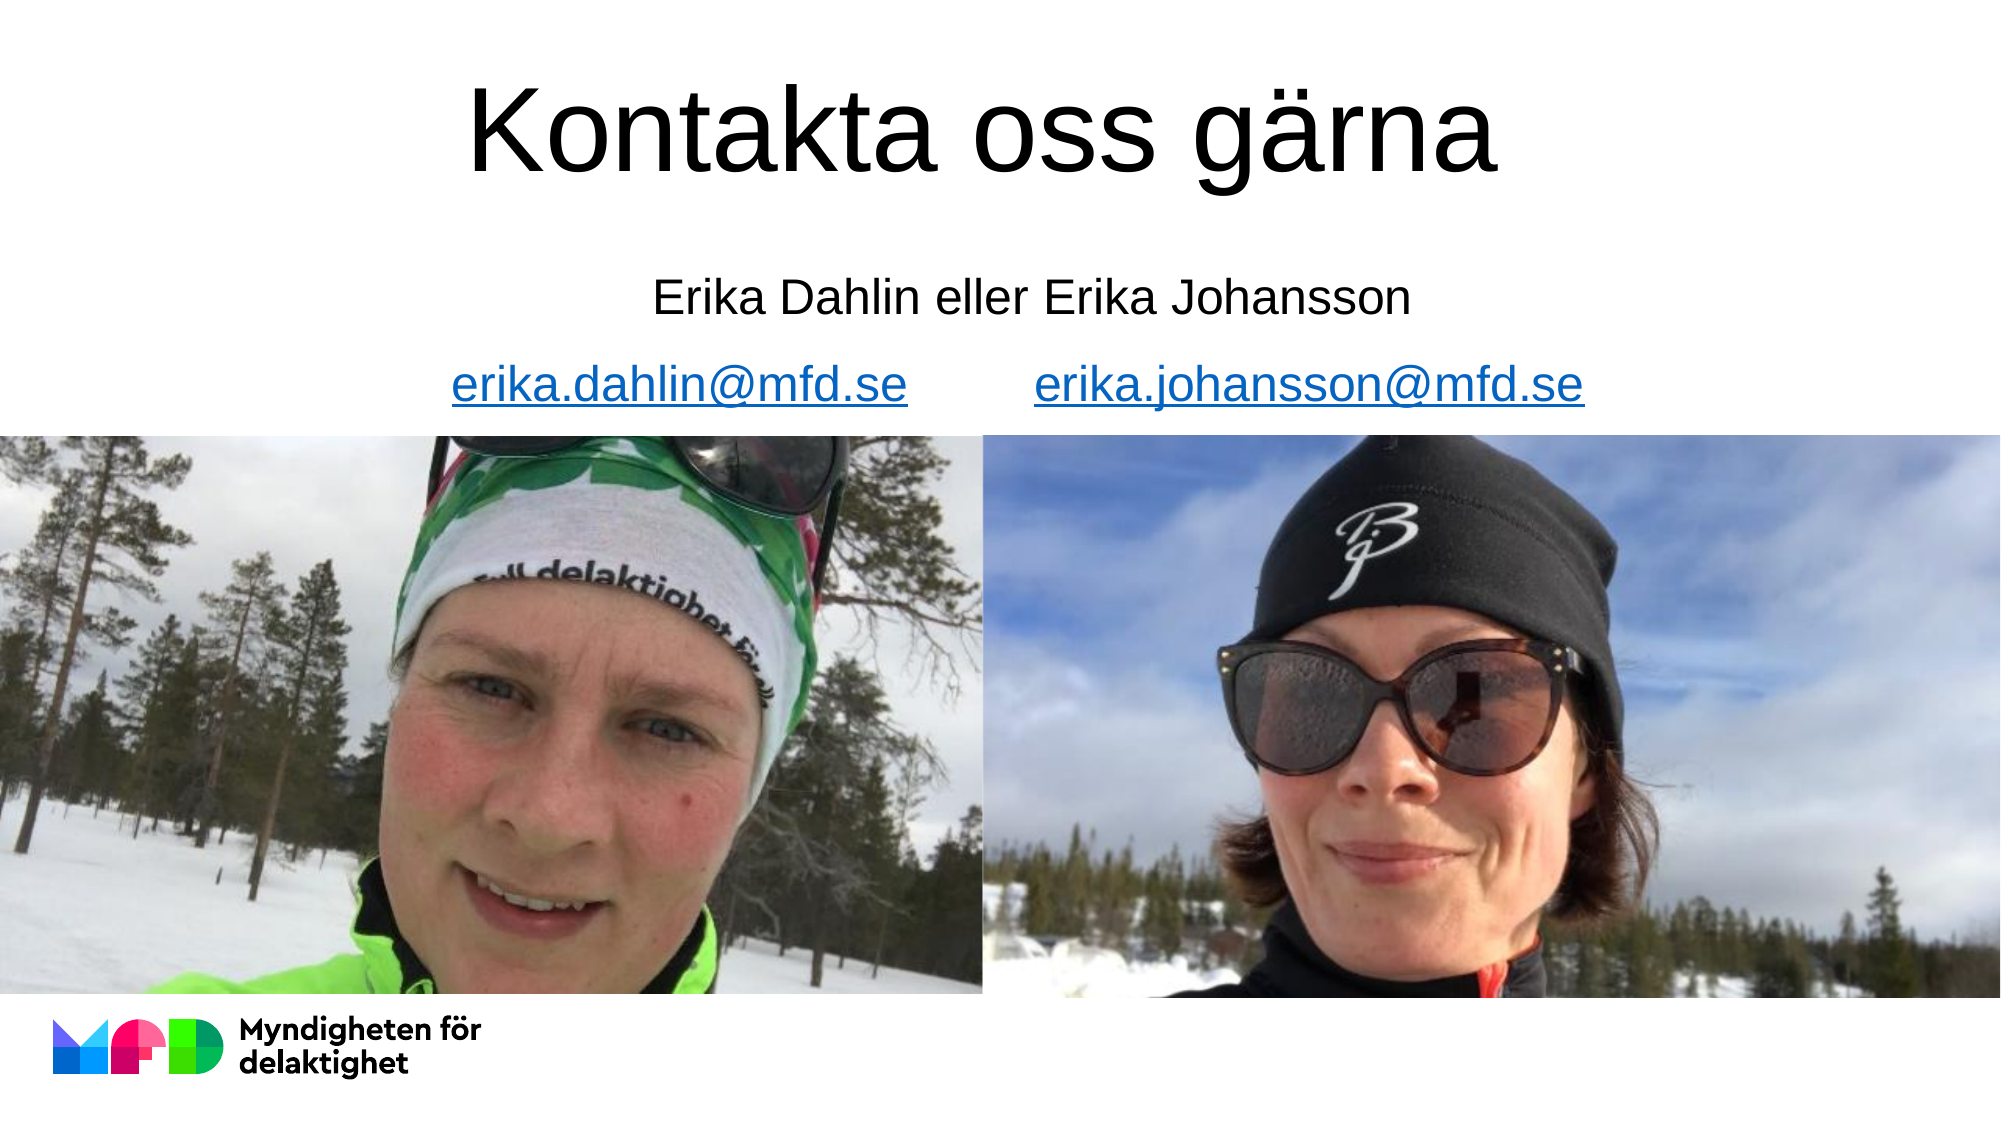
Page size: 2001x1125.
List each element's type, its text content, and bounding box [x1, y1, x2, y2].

picture [0, 436, 983, 994]
picture [984, 207, 2001, 1125]
text_box Kontakta oss gärna [134, 60, 1830, 205]
text_box Erika Dahlin eller Erika Johansson erika.dahlin@mfd.se erika.johansson@mfd.se [252, 251, 1209, 905]
